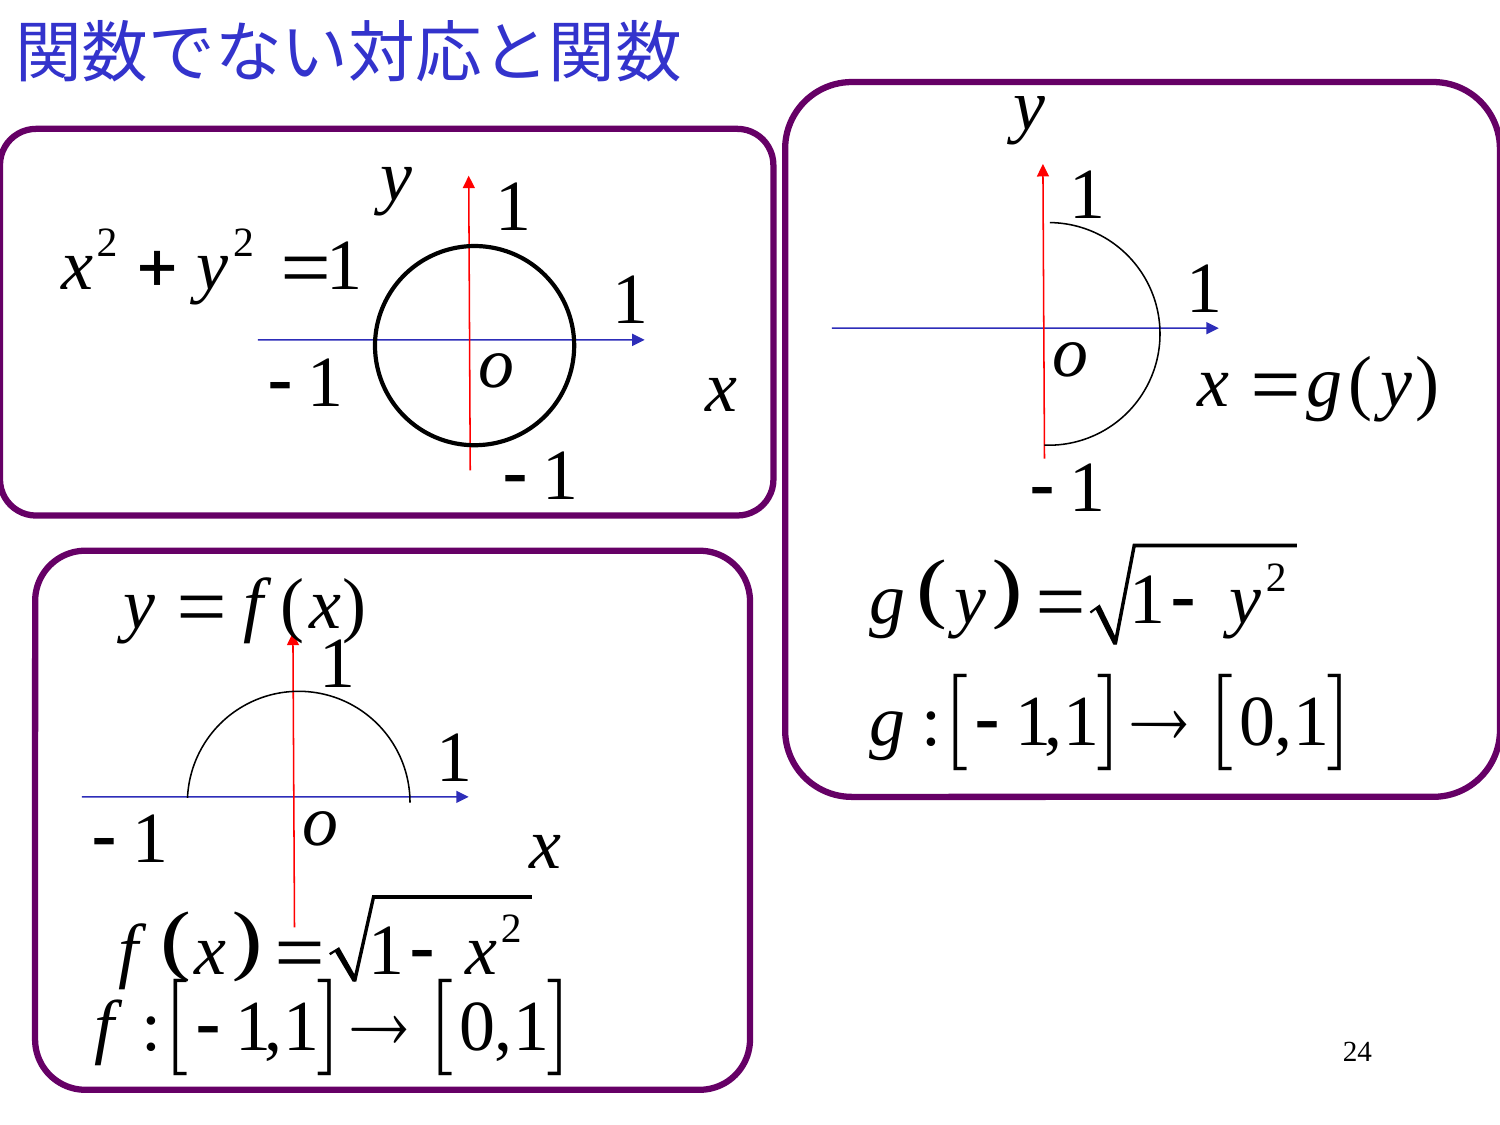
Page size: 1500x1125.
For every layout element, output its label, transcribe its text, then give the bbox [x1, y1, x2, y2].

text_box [609, 257, 652, 337]
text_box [468, 339, 529, 407]
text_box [491, 433, 583, 512]
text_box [491, 163, 535, 243]
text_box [1042, 327, 1104, 395]
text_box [855, 667, 1359, 788]
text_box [995, 81, 1063, 161]
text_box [46, 210, 366, 320]
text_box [1183, 245, 1226, 325]
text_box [1019, 445, 1110, 524]
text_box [70, 972, 580, 1093]
slide_number 24 [1074, 1024, 1388, 1101]
text_box [785, 82, 1500, 797]
text_box [372, 243, 577, 448]
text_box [257, 339, 348, 419]
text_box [691, 362, 752, 430]
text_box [515, 820, 576, 887]
text_box [1044, 221, 1161, 443]
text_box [1183, 339, 1454, 437]
text_box [0, 128, 774, 516]
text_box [292, 796, 354, 864]
text_box [35, 550, 751, 1090]
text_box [316, 667, 359, 700]
title 関数でない対応と関数 [0, 0, 1126, 101]
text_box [855, 527, 1311, 666]
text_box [105, 562, 382, 659]
text_box [462, 175, 475, 244]
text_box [93, 878, 550, 970]
text_box [1036, 168, 1050, 327]
text_box [186, 690, 411, 803]
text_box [81, 796, 173, 876]
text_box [362, 152, 430, 231]
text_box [433, 714, 476, 794]
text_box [1066, 152, 1109, 231]
